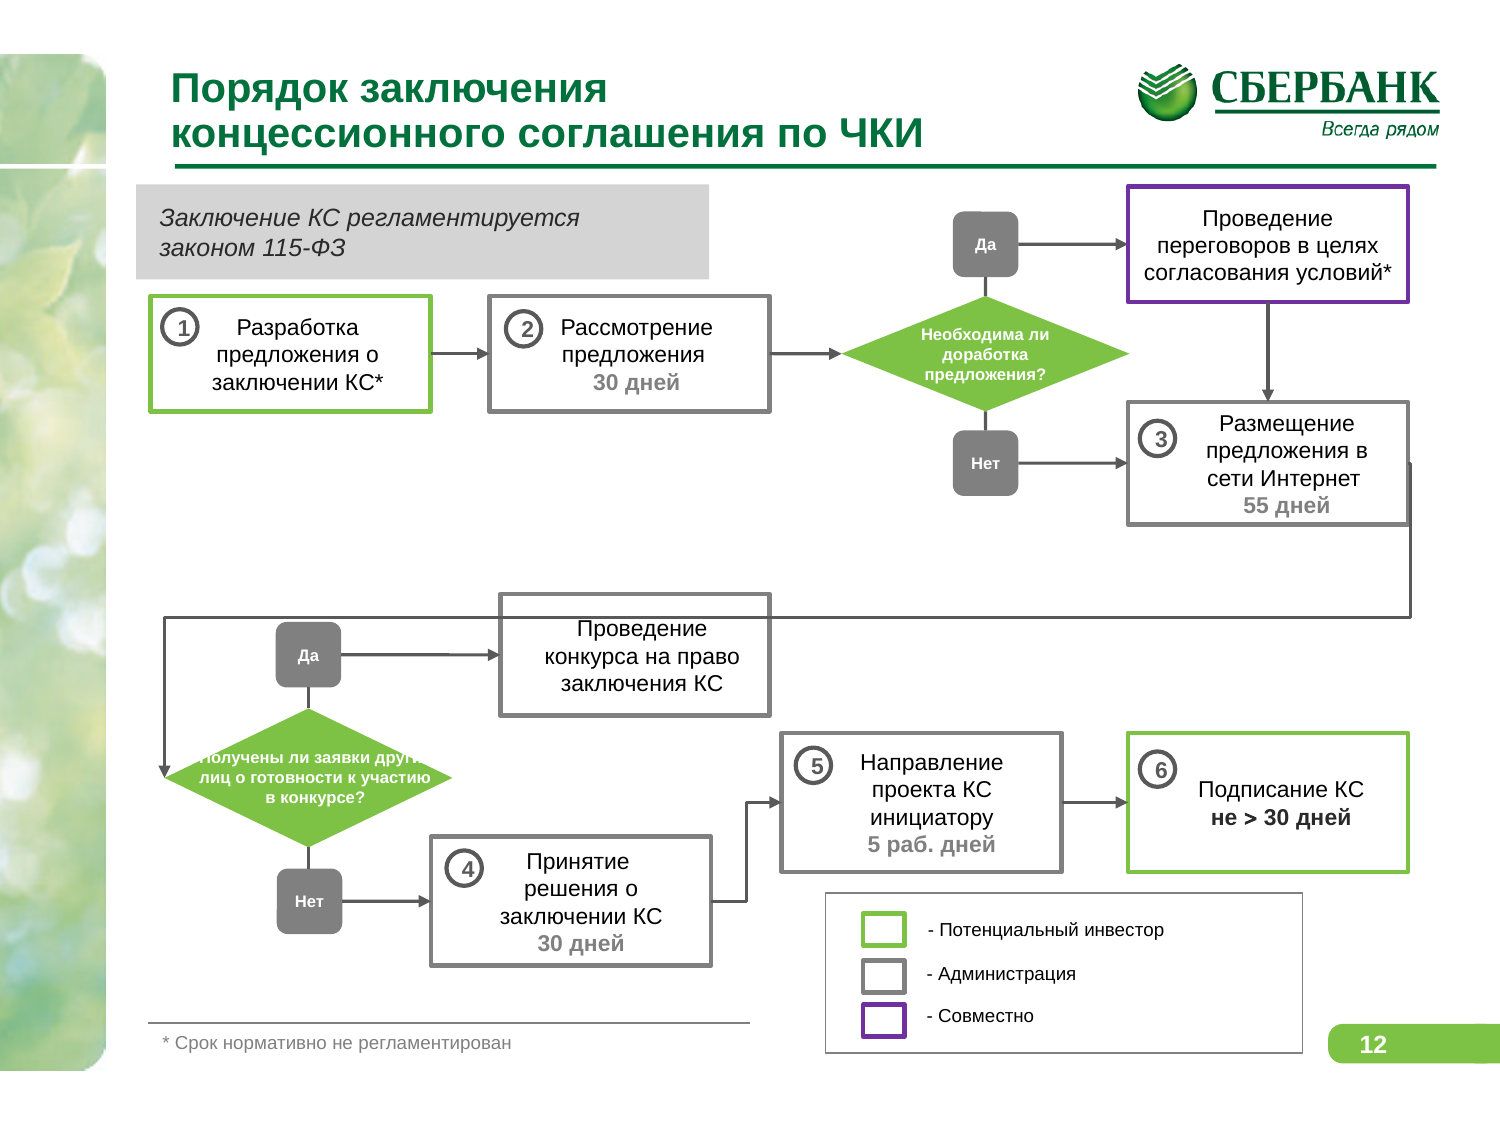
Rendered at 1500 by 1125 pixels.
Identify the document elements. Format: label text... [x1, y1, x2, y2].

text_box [164, 462, 1409, 779]
text_box [823, 891, 1304, 1055]
text_box [861, 911, 907, 947]
text_box Разработка предложения о заключении КС* [148, 294, 433, 413]
text_box [861, 1003, 907, 1038]
text_box Нет [274, 866, 345, 937]
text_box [135, 184, 710, 280]
text_box [236, 815, 381, 850]
text_box Рассмотрение предложения 30 дней [487, 294, 772, 413]
title Порядок заключения концессионного соглашения по ЧКИ [170, 0, 1306, 157]
text_box Нет [950, 428, 1021, 461]
text_box 2 [503, 309, 544, 349]
text_box Да [950, 209, 1021, 280]
text_box * Срок нормативно не регламентирован [147, 1023, 770, 1061]
text_box [861, 958, 907, 994]
picture [0, 169, 106, 1071]
text_box Необходима ли доработка предложения? [839, 295, 1132, 413]
text_box - Администрация [911, 954, 1283, 992]
text_box Принятие решения о заключении КС 30 дней [429, 835, 713, 968]
picture [0, 54, 106, 164]
text_box Проведение переговоров в целях согласования условий* [1126, 184, 1410, 304]
text_box 1 [160, 307, 200, 347]
picture [1306, 60, 1443, 142]
text_box Направление проекта КС инициатору 5 раб. дней [780, 786, 1064, 874]
text_box Подписание КС не  30 дней [1126, 784, 1410, 874]
text_box 4 [444, 848, 484, 888]
text_box Получены ли заявки других лиц о готовности к участию в конкурсе? [183, 786, 447, 815]
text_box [710, 802, 783, 902]
text_box Размещение предложения в сети Интернет 55 дней [1126, 400, 1410, 462]
text_box 3 [1137, 418, 1178, 459]
text_box - Потенциальный инвестор [913, 910, 1180, 948]
text_box - Совместно [911, 996, 1283, 1034]
